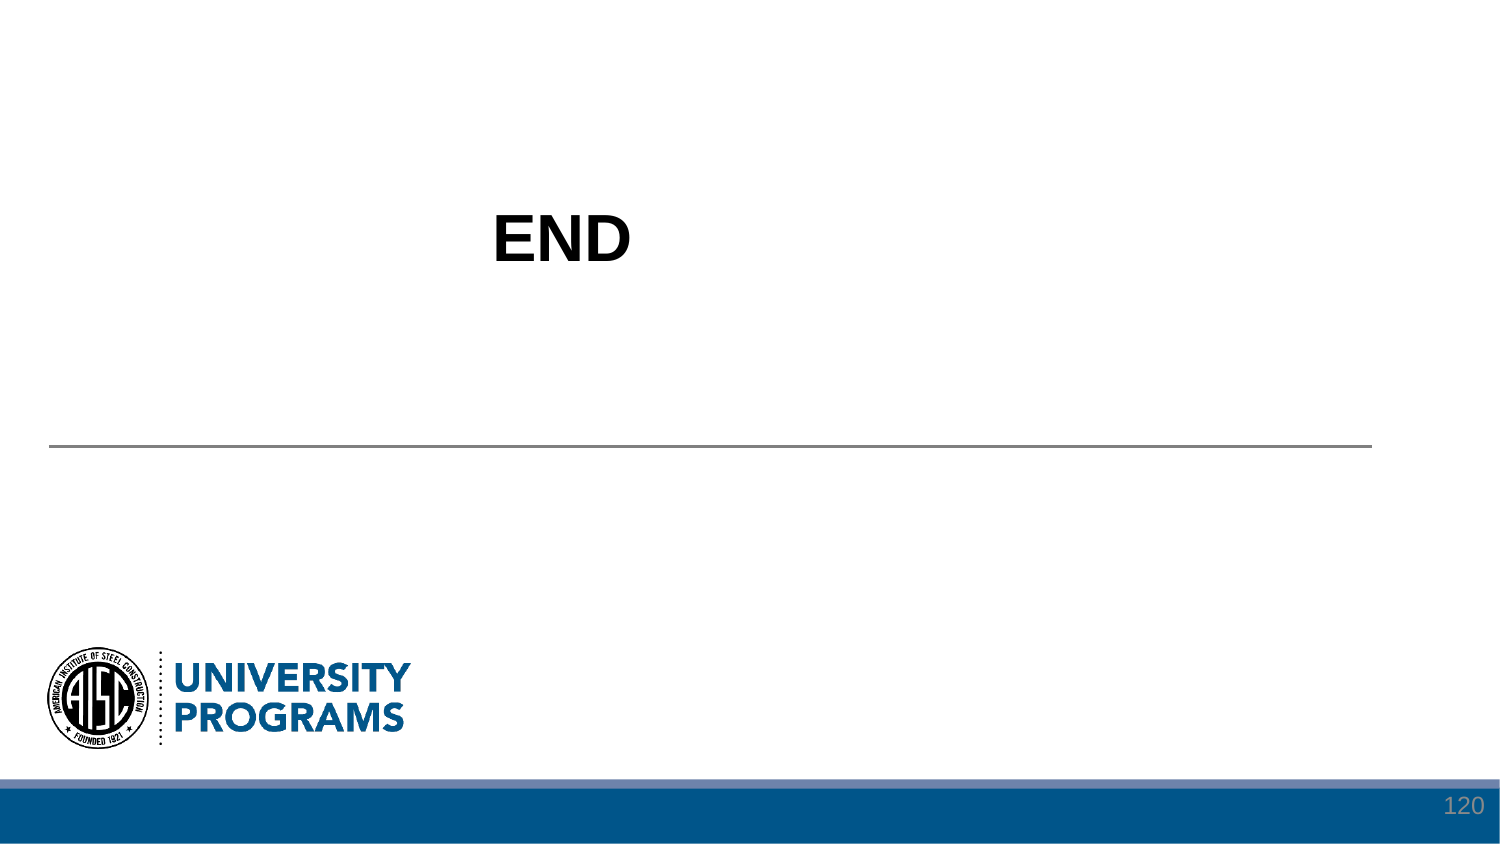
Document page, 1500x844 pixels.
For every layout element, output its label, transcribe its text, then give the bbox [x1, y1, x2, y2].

slide_number 120 [1149, 782, 1500, 828]
picture [47, 647, 411, 749]
title END [56, 33, 1069, 437]
